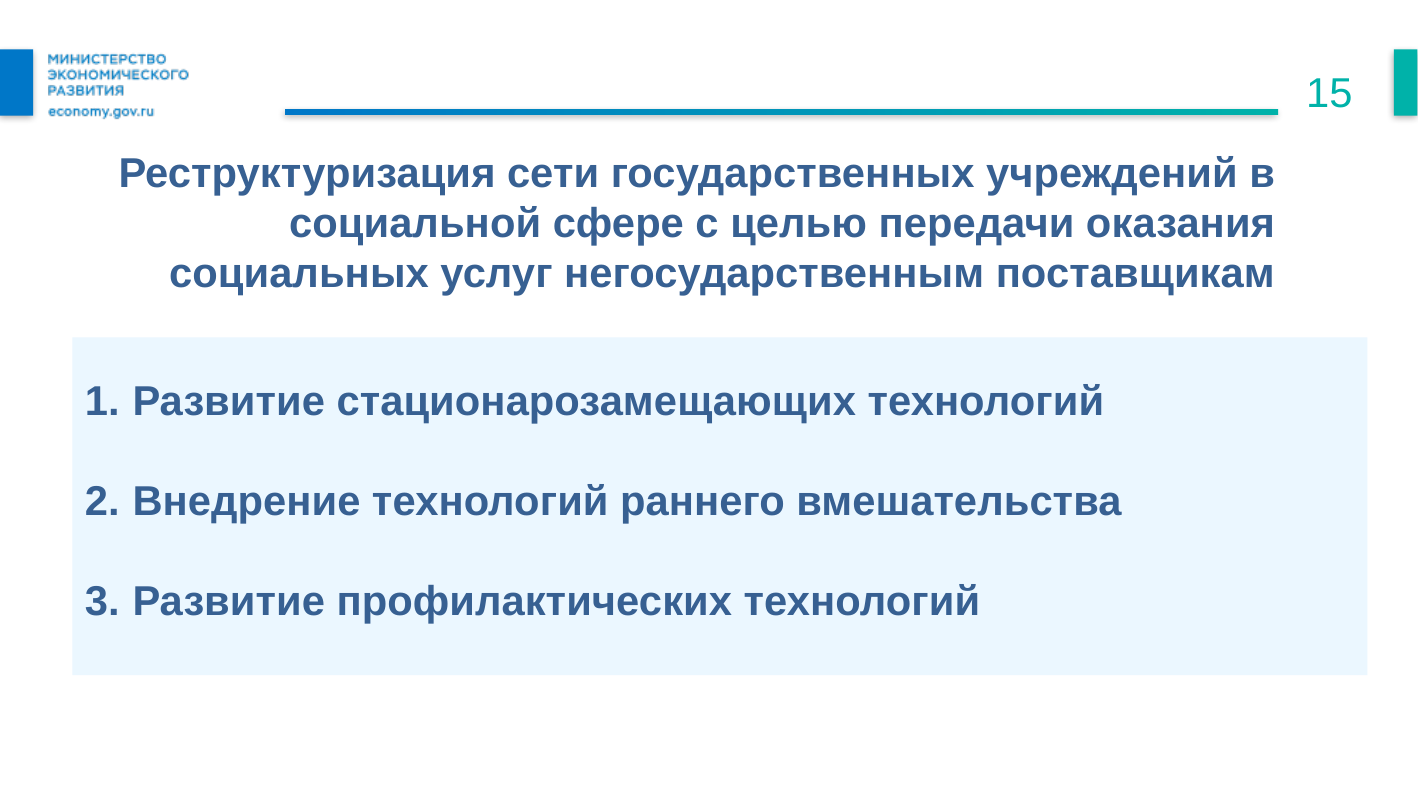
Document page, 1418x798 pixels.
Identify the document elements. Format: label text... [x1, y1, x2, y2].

title Реструктуризация сети государственных учреждений в социальной сфере с целью передачи оказания социальных услуг негосударственным поставщикам [78, 132, 1289, 316]
text_box Развитие стационарозамещающих технологий Внедрение технологий раннего вмешательства Развитие профилактических технологий [72, 337, 1368, 676]
text_box 15 [1276, 58, 1368, 101]
